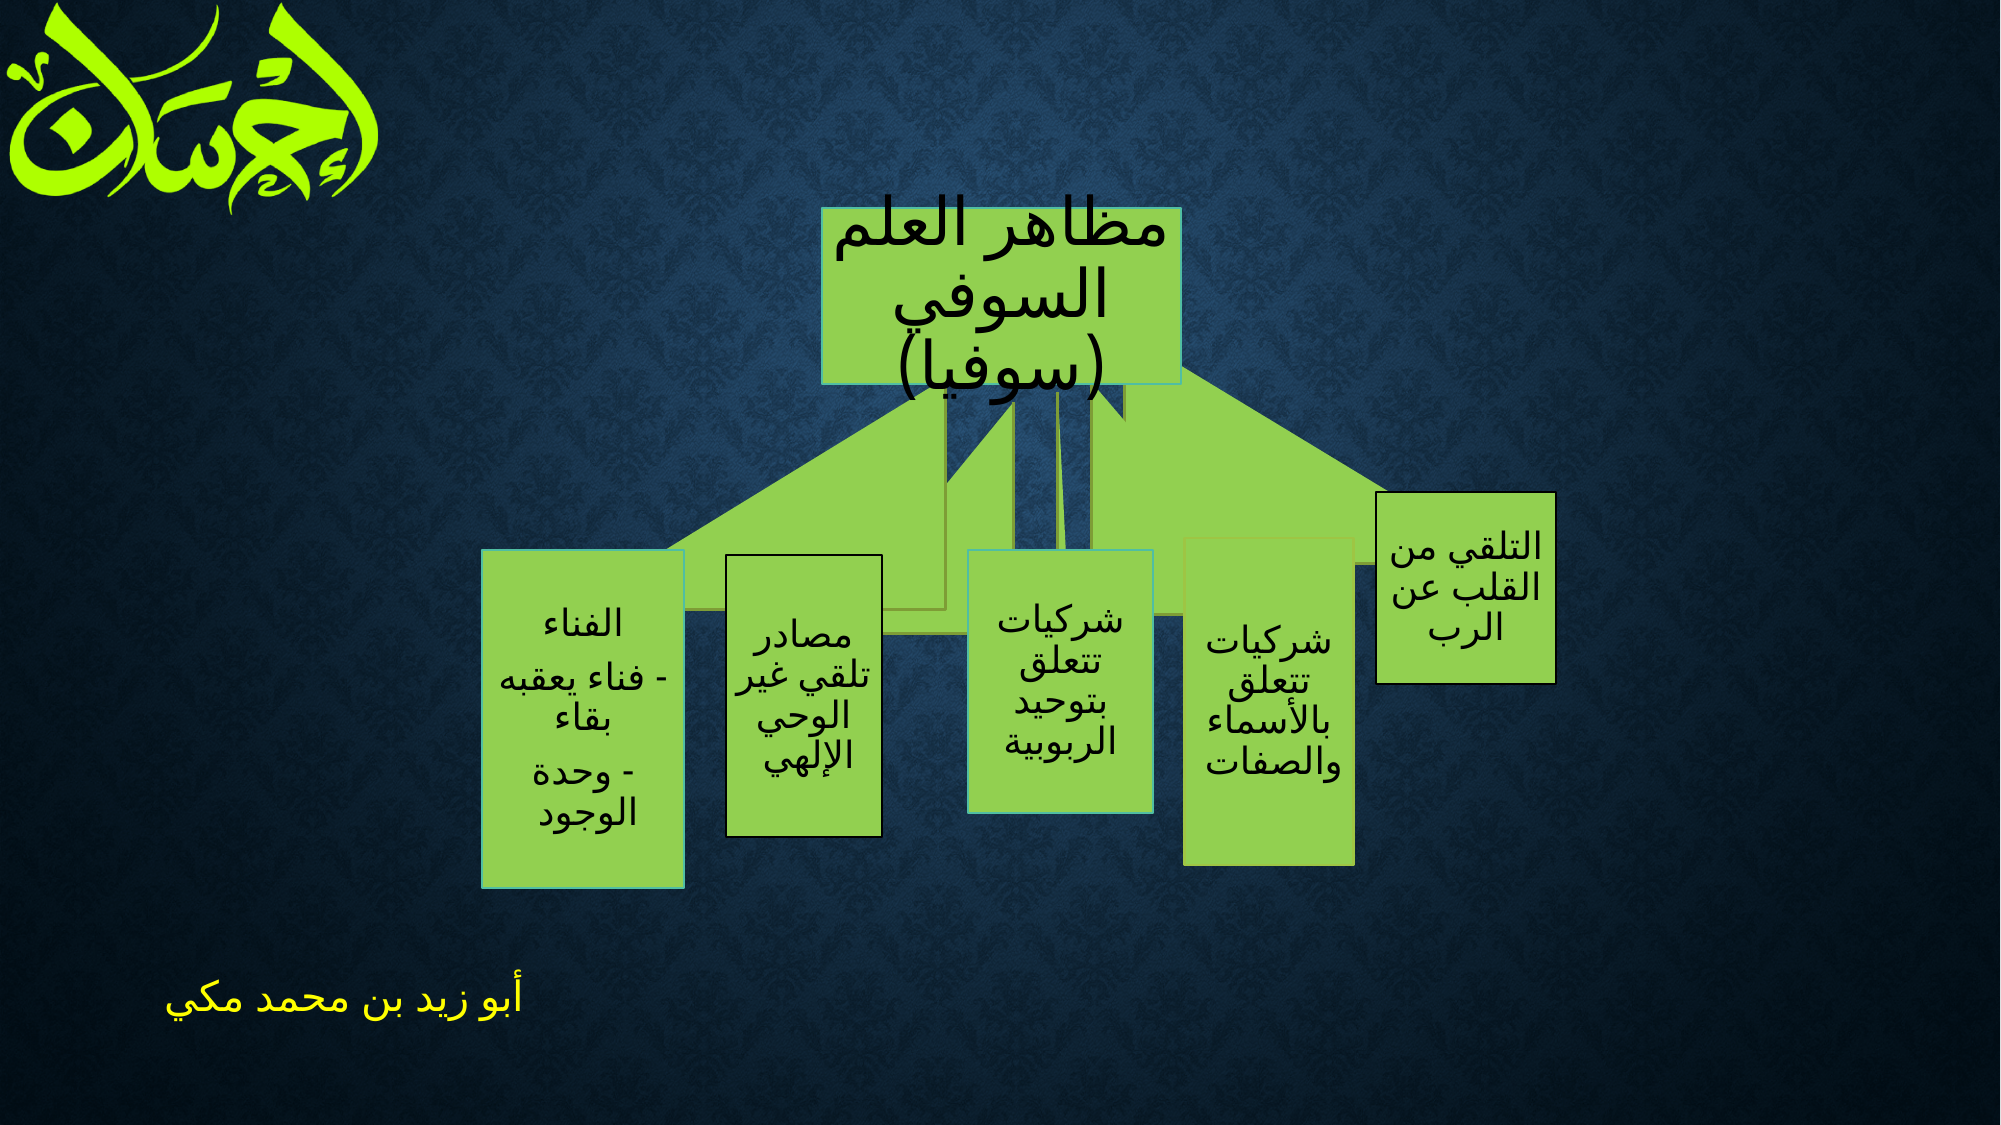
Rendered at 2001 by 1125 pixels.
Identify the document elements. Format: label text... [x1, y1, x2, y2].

picture [0, 0, 425, 243]
footer أبو زيد بن محمد مكي [149, 965, 1245, 1025]
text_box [481, 207, 1557, 889]
